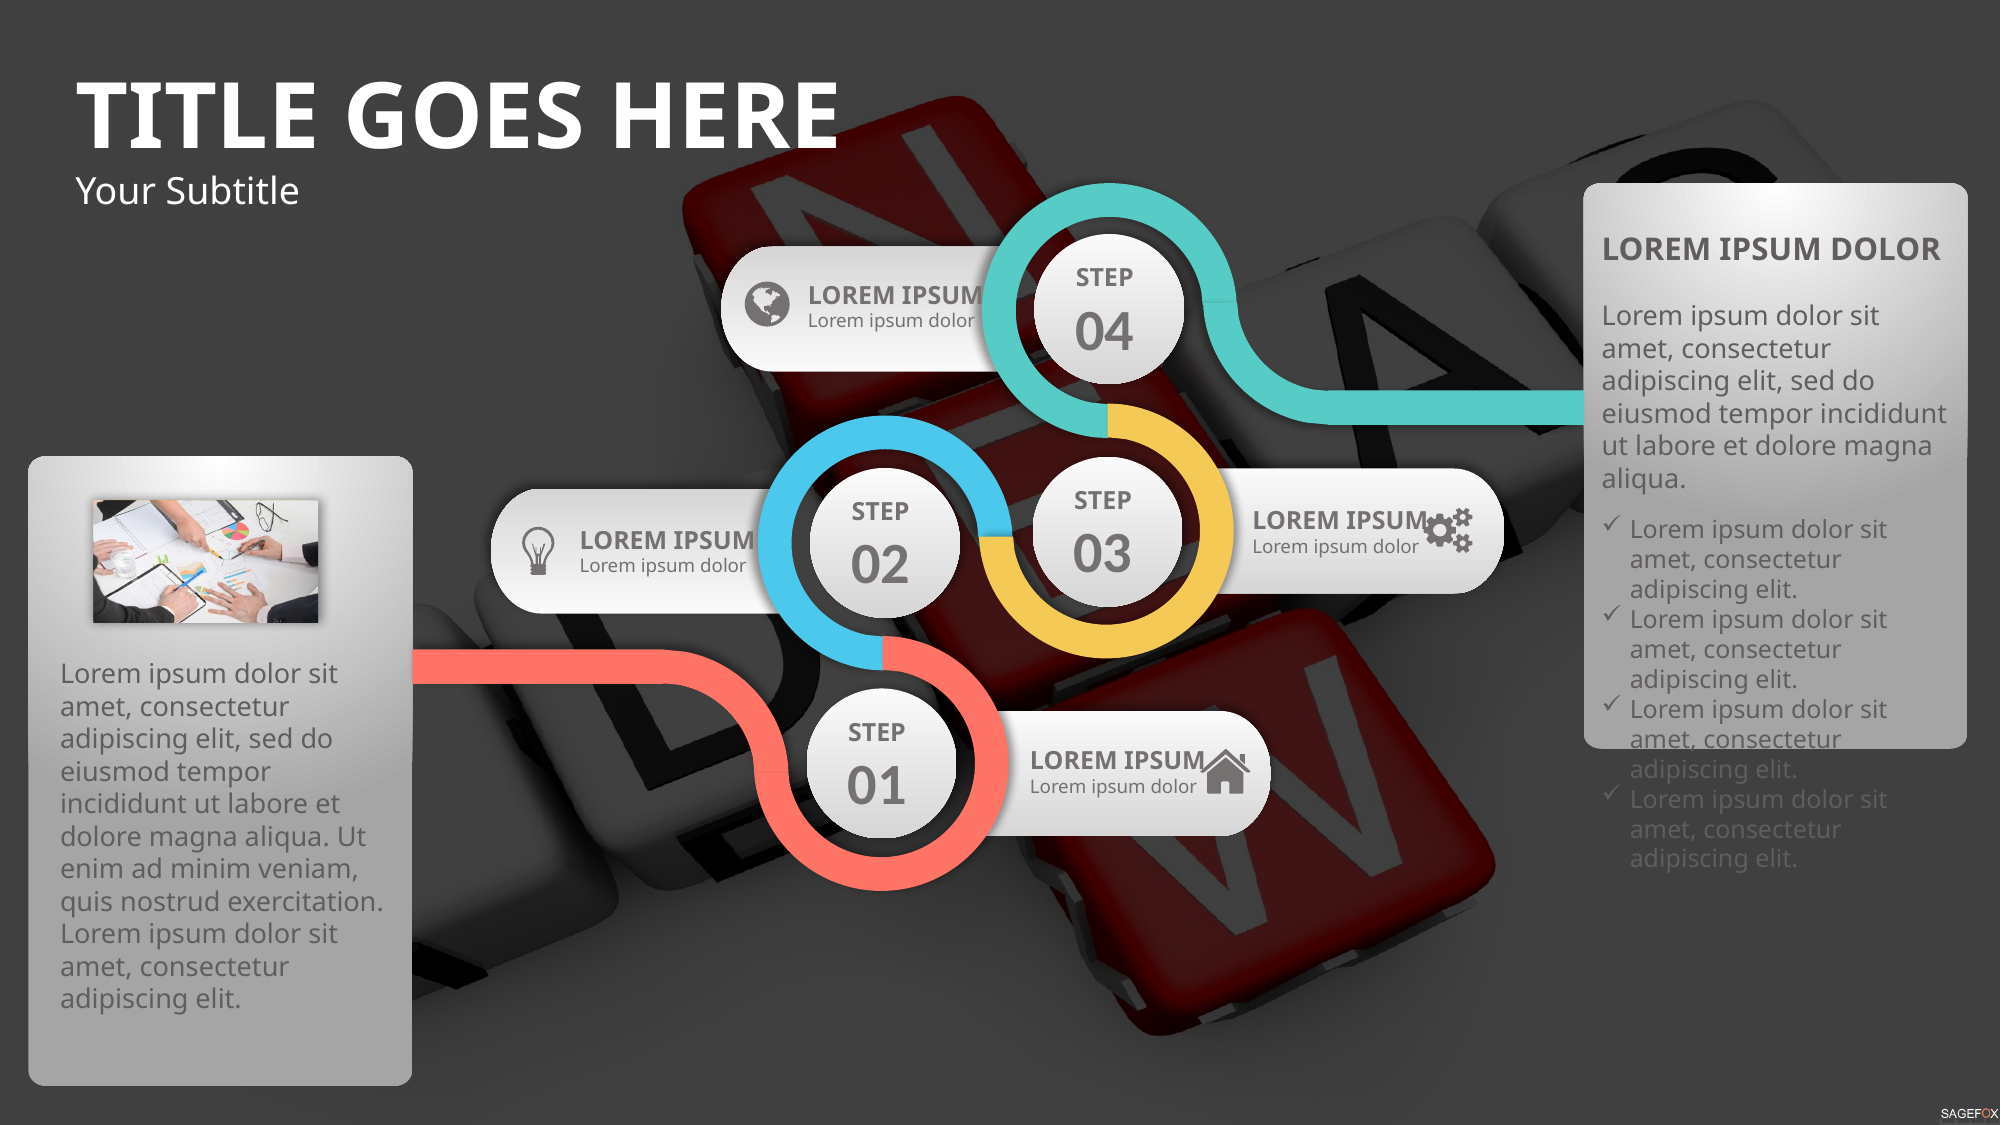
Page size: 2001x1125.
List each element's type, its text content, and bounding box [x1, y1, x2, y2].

text_box [999, 709, 1273, 838]
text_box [744, 274, 1004, 338]
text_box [1242, 499, 1473, 563]
text_box [1582, 182, 1969, 743]
text_box LOREM IPSUM DOLOR Lorem ipsum dolor sit amet, consectetur adipiscing elit, sed do eiusmod tempor incididunt ut labore et dolore magna aliqua. Lorem ipsum dolor sit amet, consectetur adipiscing elit. Lorem ipsum dolor sit amet, consectetur adipiscing elit. Lorem ipsum dolor sit amet, consectetur adipiscing elit. Lorem ipsum dolor sit amet, consectetur adipiscing elit. [1586, 221, 1968, 881]
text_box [1032, 456, 1183, 607]
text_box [522, 519, 776, 583]
text_box [1230, 467, 1506, 595]
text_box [1019, 739, 1251, 803]
text_box [92, 499, 319, 624]
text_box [810, 467, 961, 618]
text_box [27, 455, 414, 1088]
text_box TITLE GOES HERE Your Subtitle [60, 49, 1036, 220]
text_box [411, 648, 790, 773]
text_box [1202, 301, 1585, 426]
text_box [753, 634, 1010, 892]
text_box Lorem ipsum dolor sit amet, consectetur adipiscing elit, sed do eiusmod tempor incididunt ut labore et dolore magna aliqua. Ut enim ad minim veniam, quis nostrud exercitation. Lorem ipsum dolor sit amet, consectetur adipiscing elit. [45, 649, 401, 1022]
text_box [759, 414, 1014, 672]
picture [0, 0, 2001, 1125]
text_box [983, 182, 1238, 440]
text_box [977, 402, 1235, 660]
text_box [489, 487, 766, 615]
text_box [720, 245, 985, 373]
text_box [806, 688, 957, 839]
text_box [1034, 233, 1185, 384]
